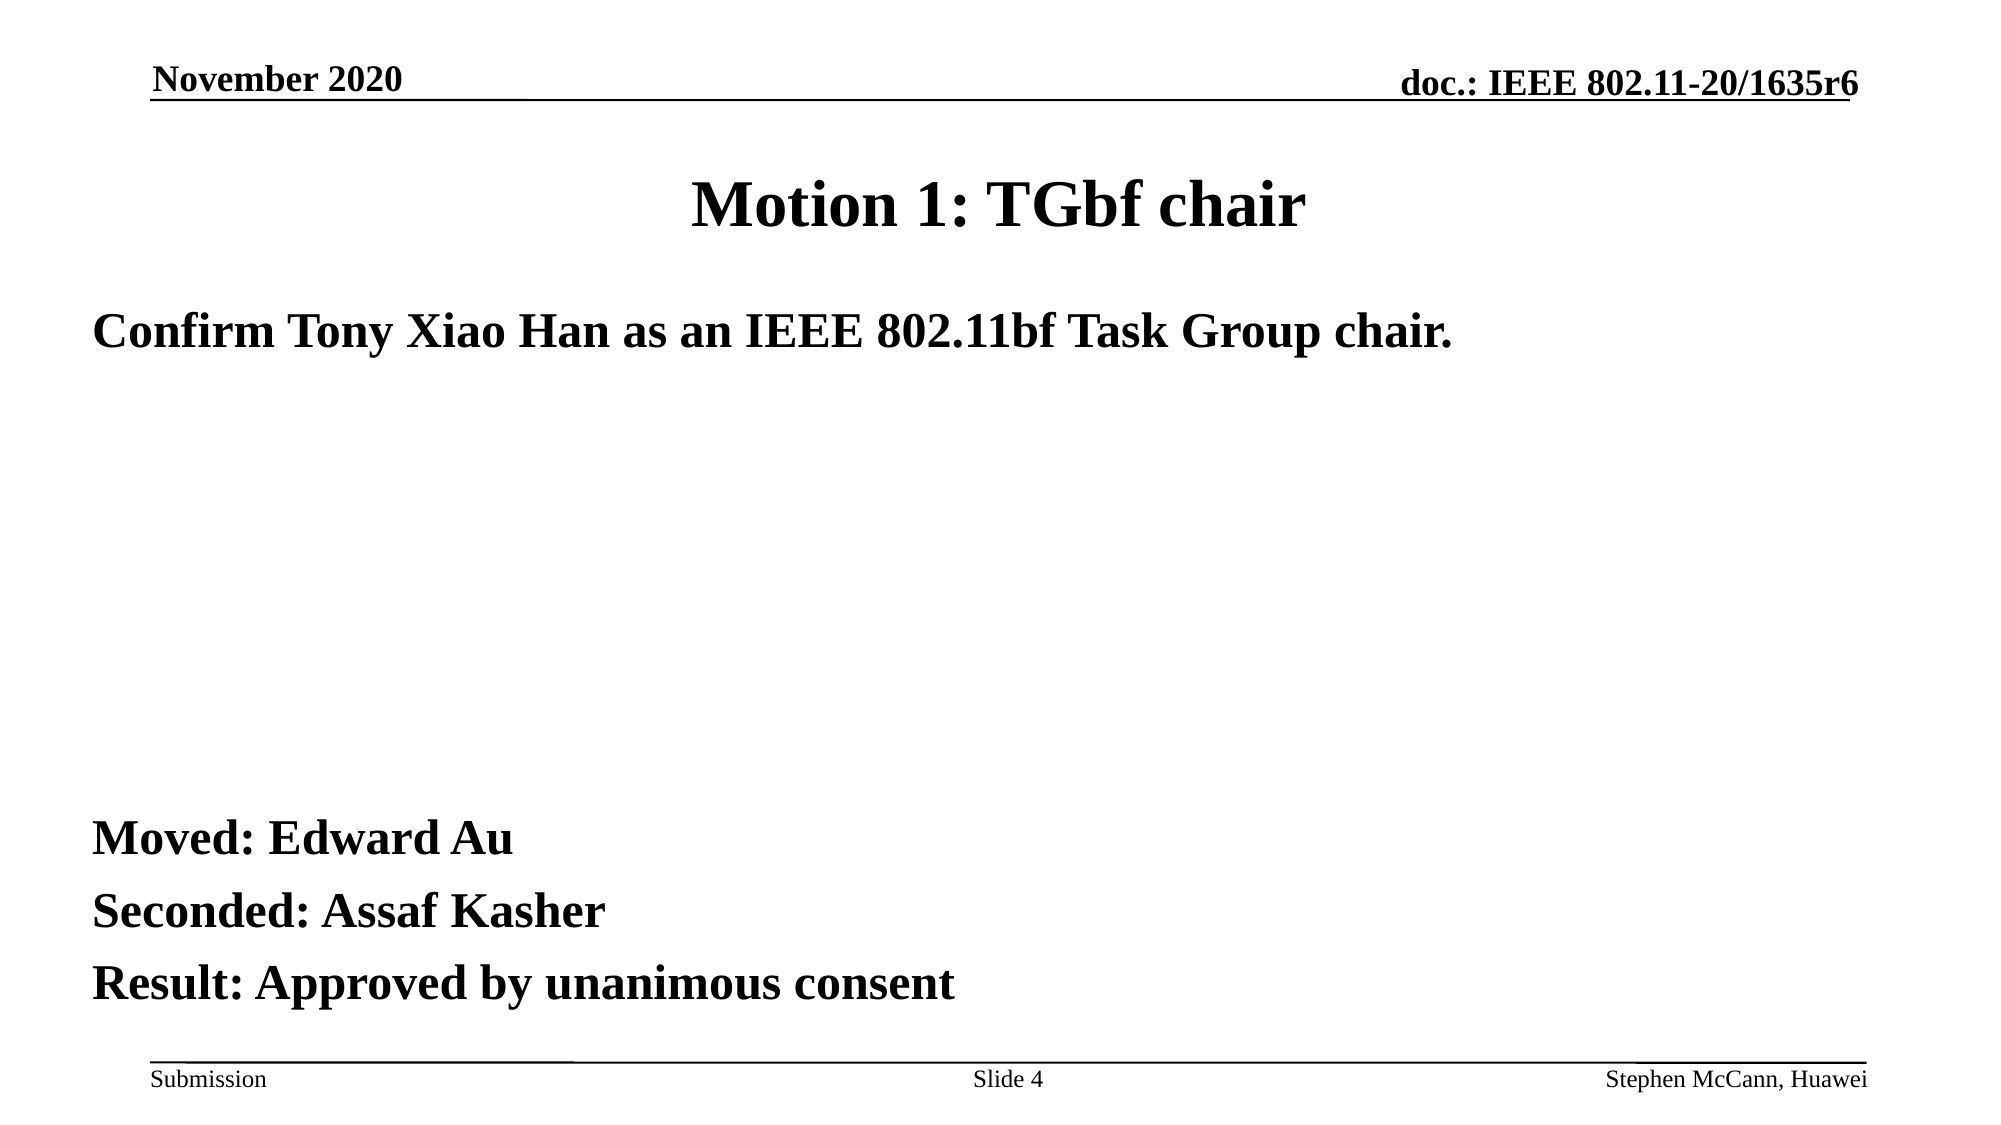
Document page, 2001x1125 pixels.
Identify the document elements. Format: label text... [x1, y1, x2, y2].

footer Stephen McCann, Huawei [1171, 1061, 1869, 1093]
title Motion 1: TGbf chair [149, 112, 1850, 288]
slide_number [152, 54, 563, 100]
slide_number Slide 4 [950, 1061, 1067, 1123]
list Confirm Tony Xiao Han as an IEEE 802.11bf Task Group chair. Moved: Edward Au Seconded: Assaf Kasher Result: Approved by unanimous consent [76, 289, 1940, 1028]
